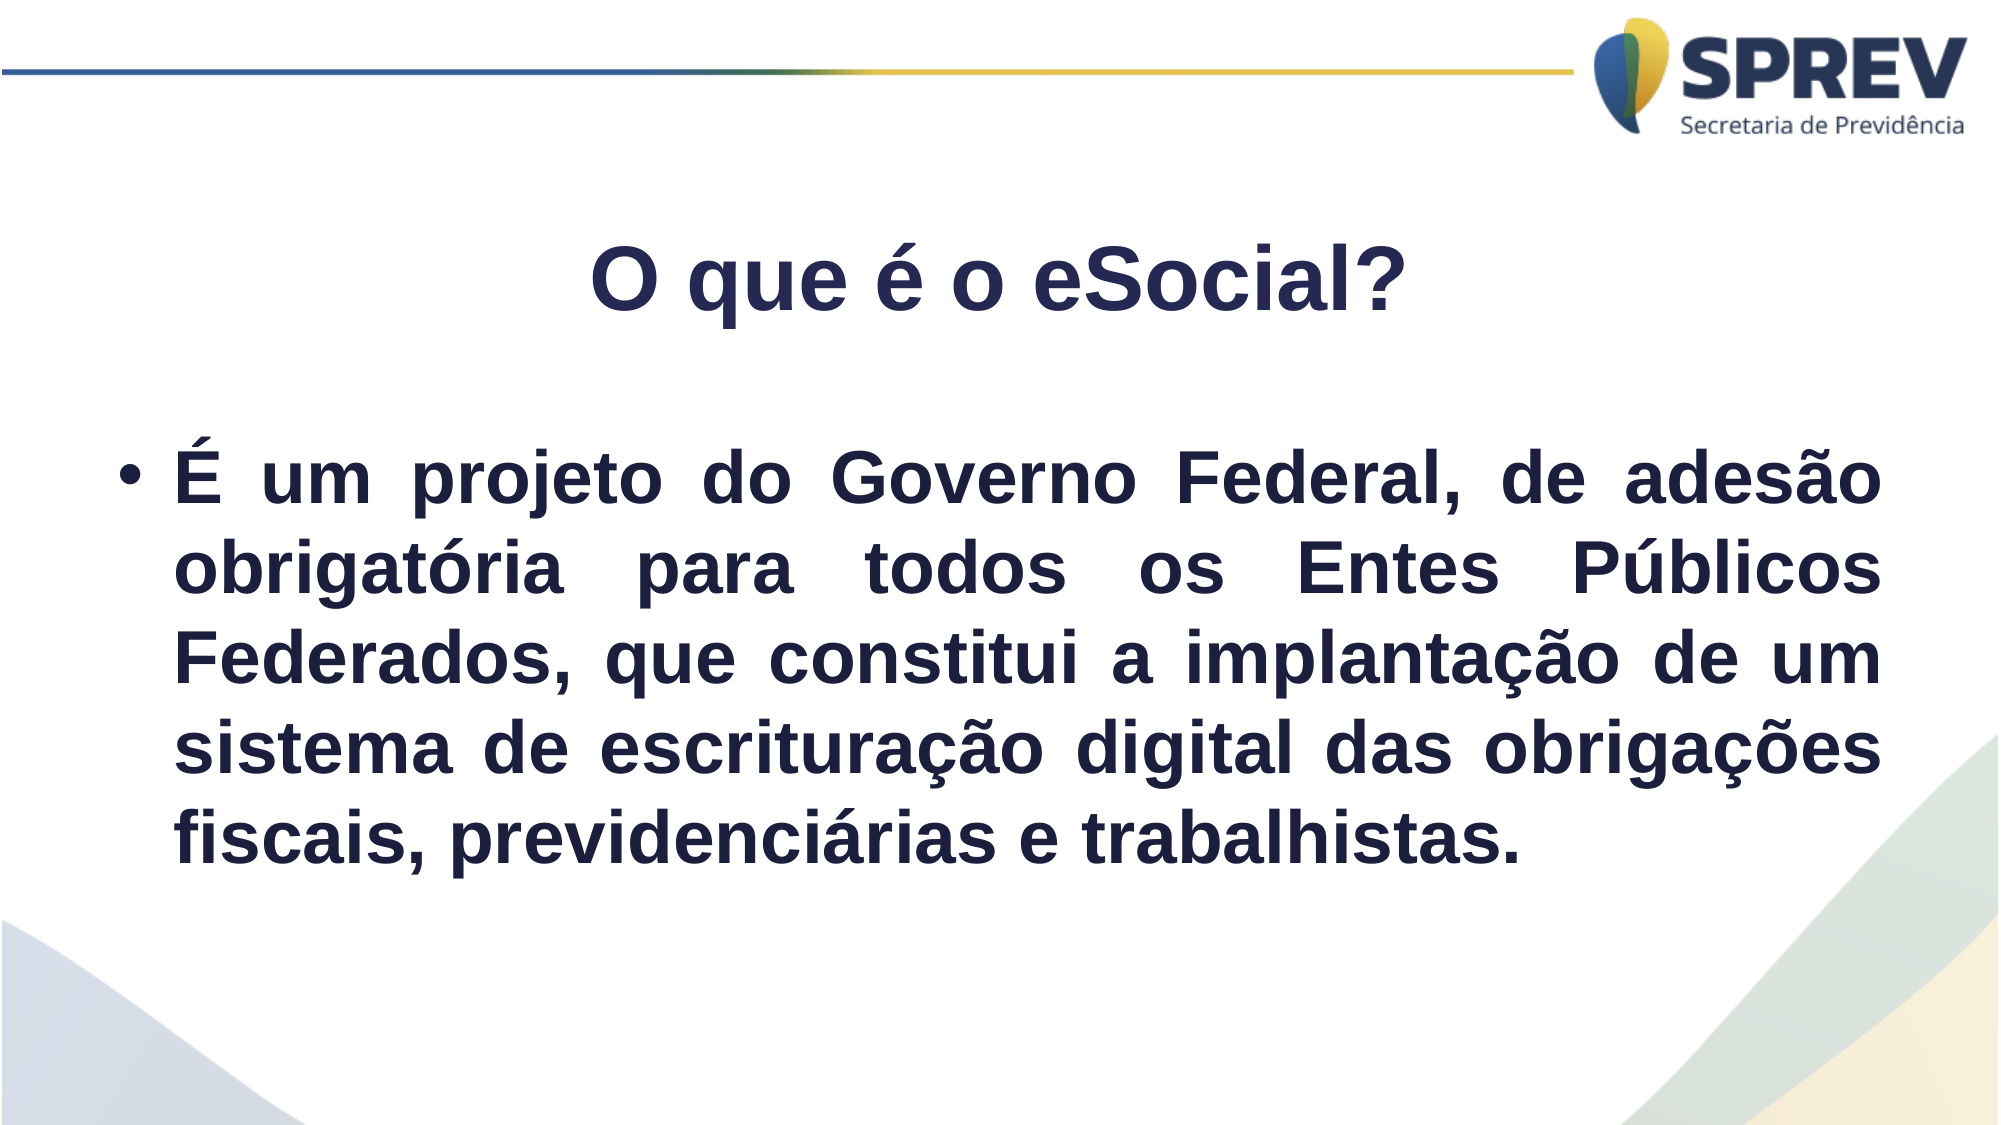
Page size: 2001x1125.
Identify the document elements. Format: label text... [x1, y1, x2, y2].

list É um projeto do Governo Federal, de adesão obrigatória para todos os Entes Públicos Federados, que constitui a implantação de um sistema de escrituração digital das obrigações fiscais, previdenciárias e trabalhistas. [102, 420, 1900, 835]
picture [2, 0, 1998, 1125]
title O que é o eSocial? [99, 149, 1900, 337]
